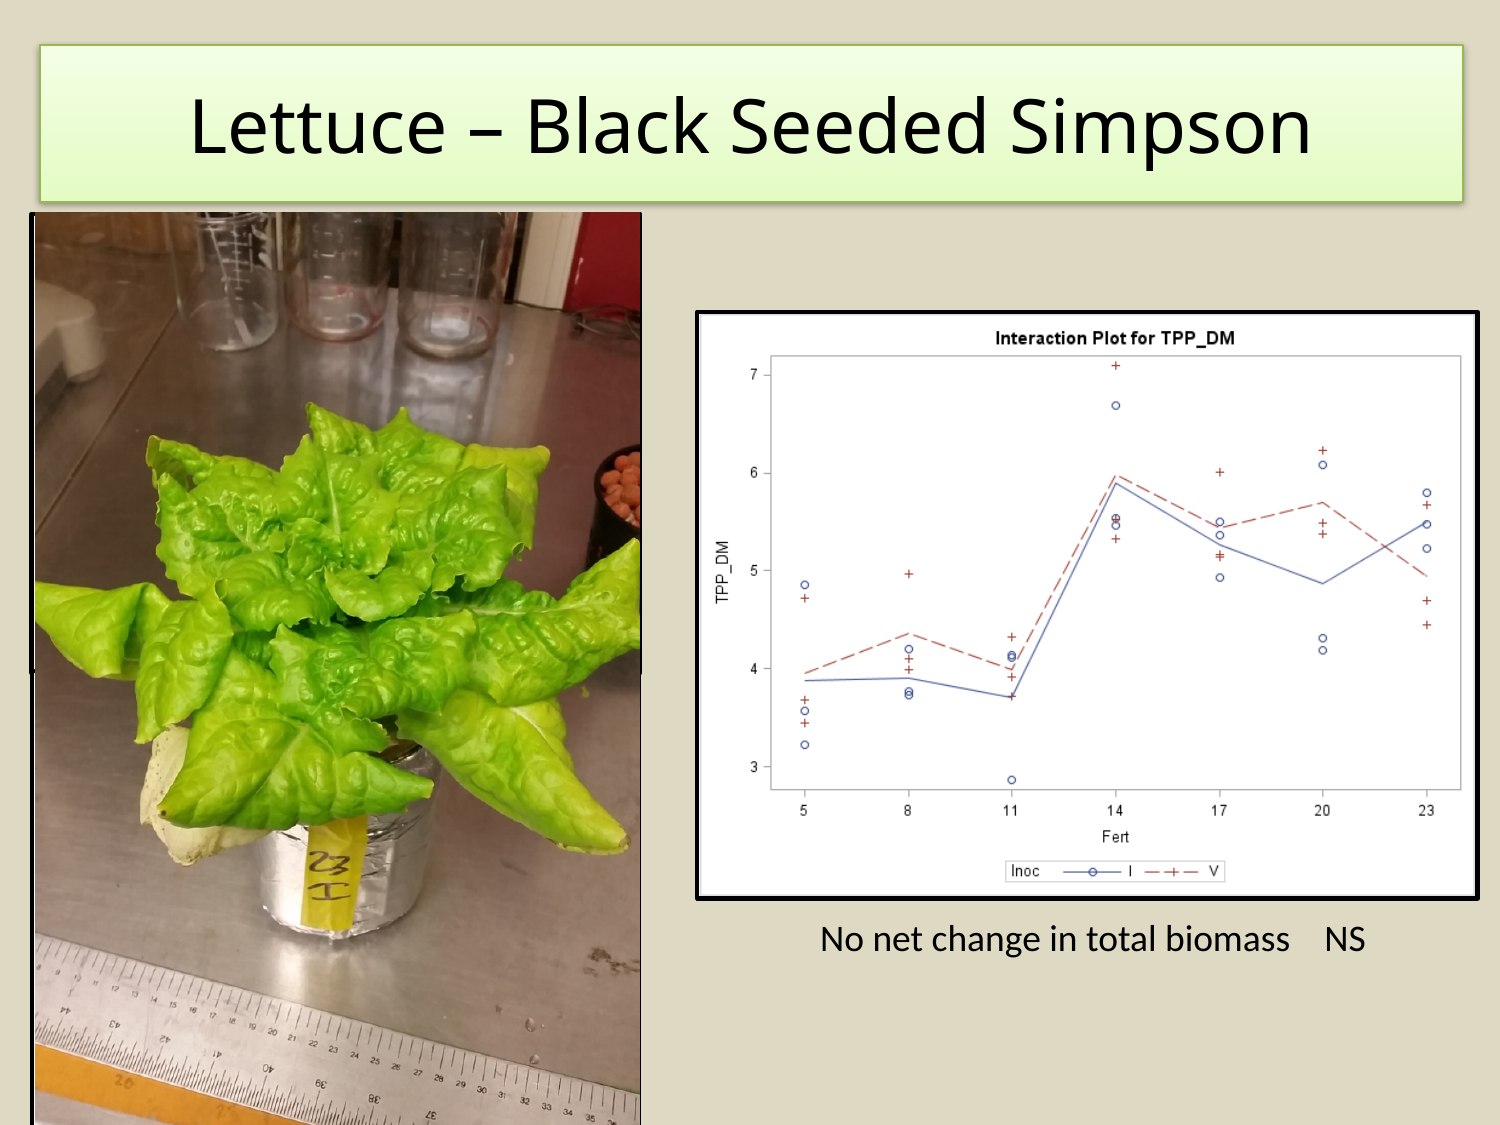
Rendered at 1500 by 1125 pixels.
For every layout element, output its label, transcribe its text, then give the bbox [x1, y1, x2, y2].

title Lettuce – Black Seeded Simpson [39, 44, 1464, 203]
text_box No net change in total biomass NS [805, 906, 1382, 966]
picture [0, 212, 1476, 1125]
